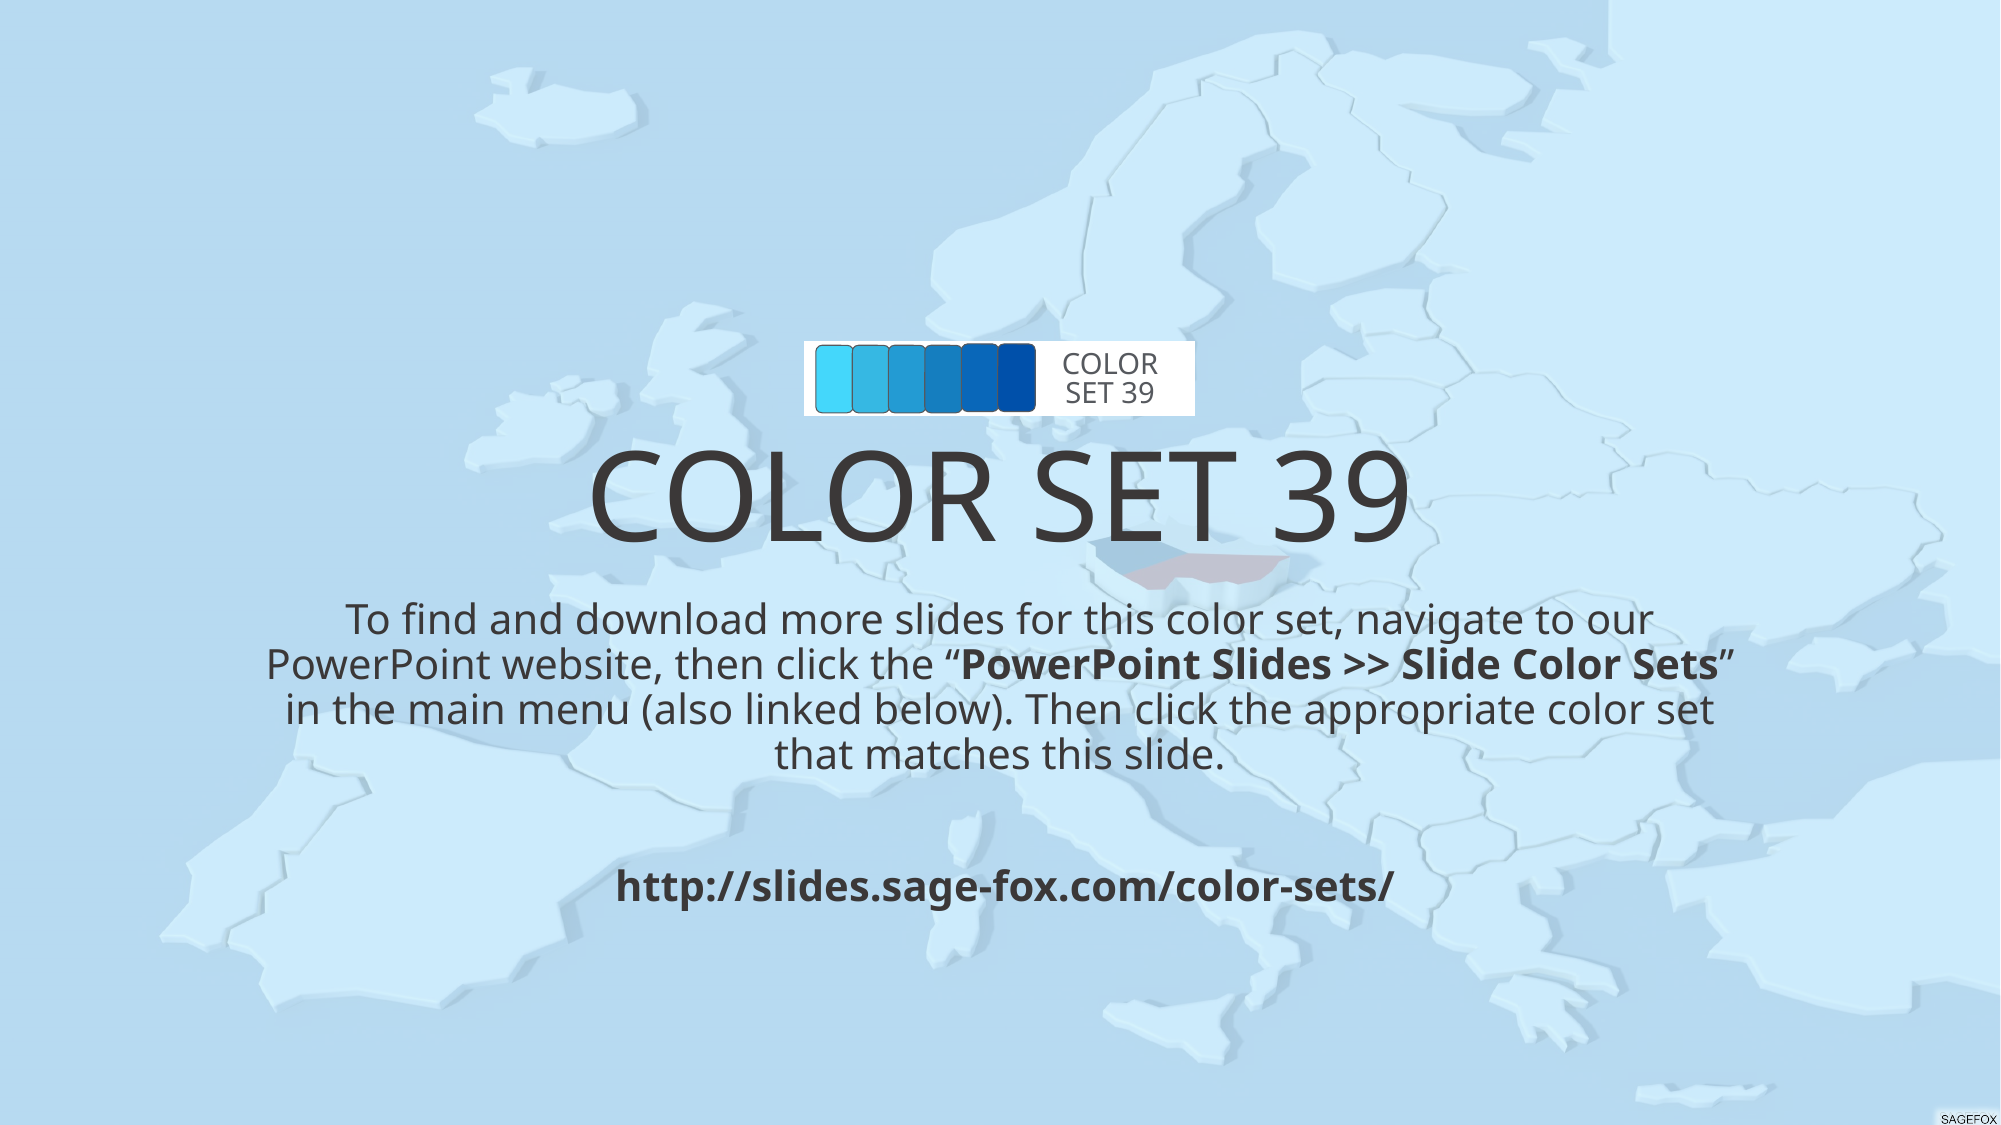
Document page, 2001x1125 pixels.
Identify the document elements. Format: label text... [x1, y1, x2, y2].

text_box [804, 341, 1195, 418]
picture [1938, 1114, 1999, 1125]
title COLOR SET 39 [249, 184, 1750, 576]
subtitle To find and download more slides for this color set, navigate to our PowerPoint website, then click the “PowerPoint Slides >> Slide Color Sets” in the main menu (also linked below). Then click the appropriate color set that matches this slide. http://slides.sage-fox.com/color-sets/ [249, 590, 1750, 863]
